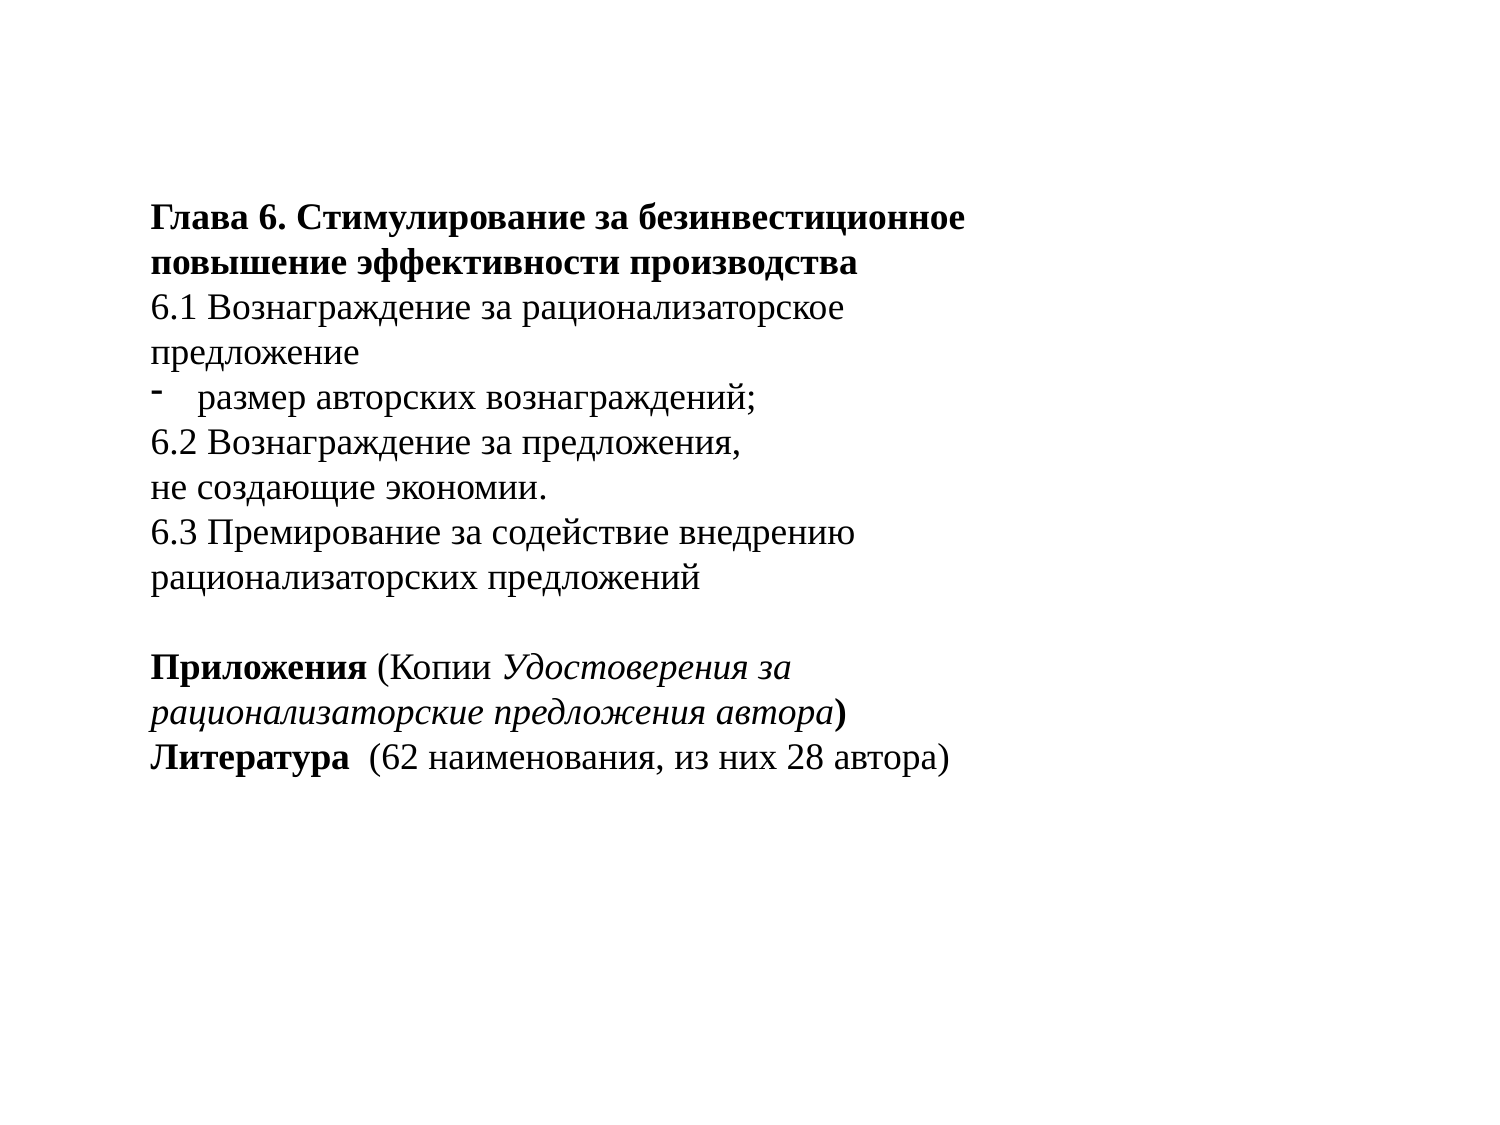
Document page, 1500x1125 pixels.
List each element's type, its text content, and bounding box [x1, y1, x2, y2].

text_box Глава 6. Стимулирование за безинвестиционное повышение эффективности производства 6.1 Вознаграждение за рационализаторское предложение размер авторских вознаграждений; 6.2 Вознаграждение за предложения, не создающие экономии. 6.3 Премирование за содействие внедрению рационализаторских предложений Приложения (Копии Удостоверения за рационализаторские предложения автора) Литература (62 наименования, из них 28 автора) [135, 184, 1125, 830]
